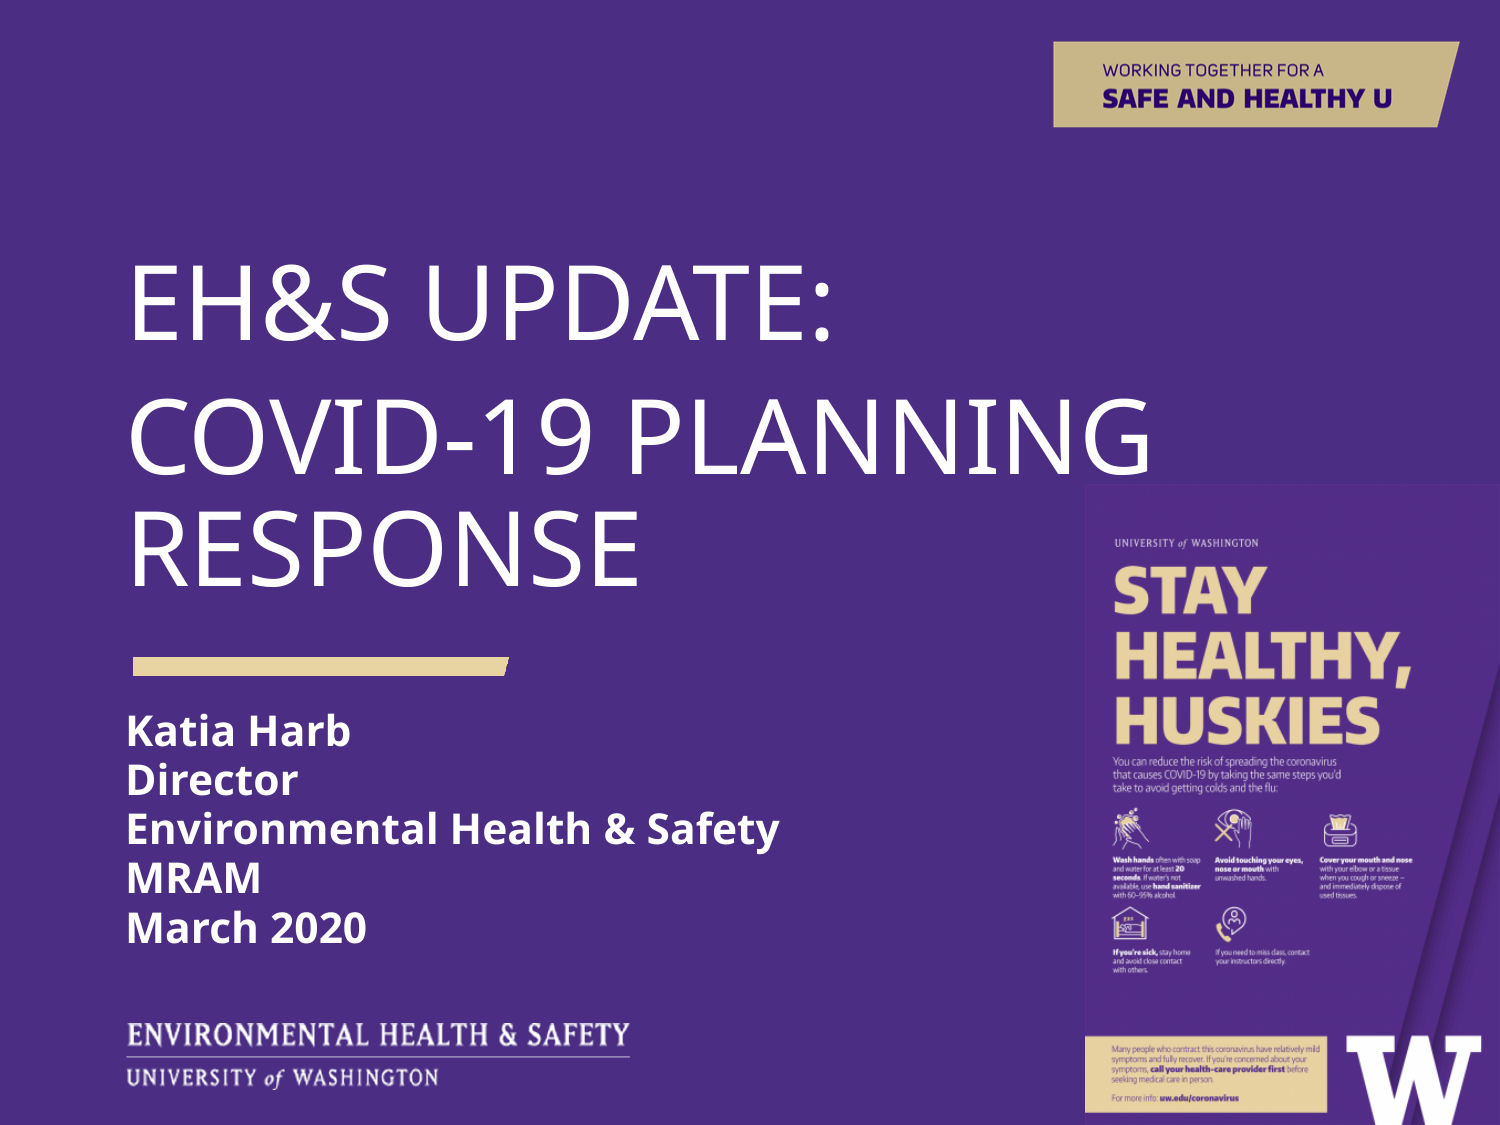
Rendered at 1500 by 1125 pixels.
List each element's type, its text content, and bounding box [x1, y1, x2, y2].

picture [133, 657, 509, 676]
list EH&S UPDATE: COVID-19 PLANNING RESPONSE [110, 218, 1254, 617]
picture [1085, 484, 1500, 1125]
picture [1050, 37, 1463, 132]
picture [120, 1023, 630, 1090]
list Katia Harb Director Environmental Health & Safety MRAM March 2020 [110, 705, 1080, 976]
